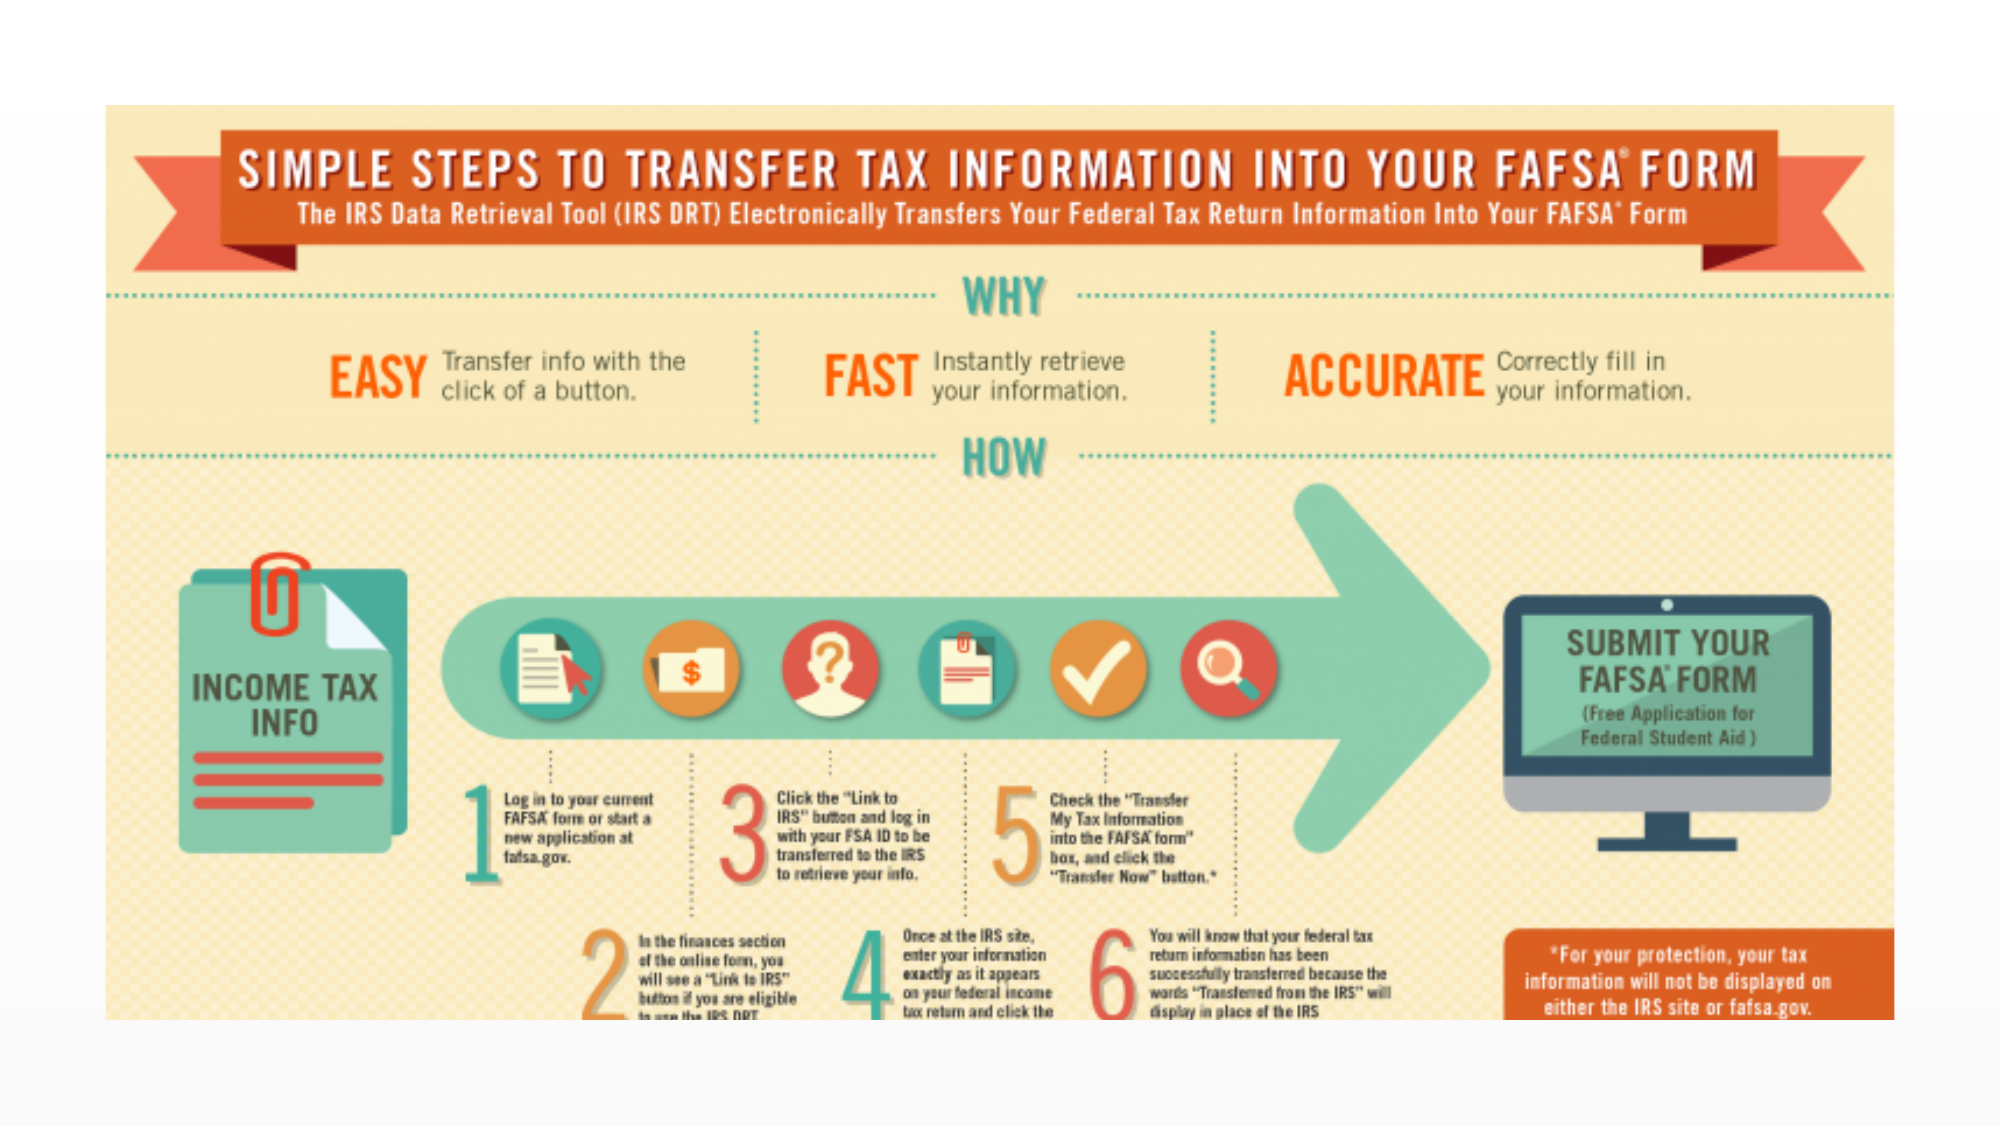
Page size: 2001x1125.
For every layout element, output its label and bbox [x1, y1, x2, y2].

picture [105, 105, 1895, 1020]
